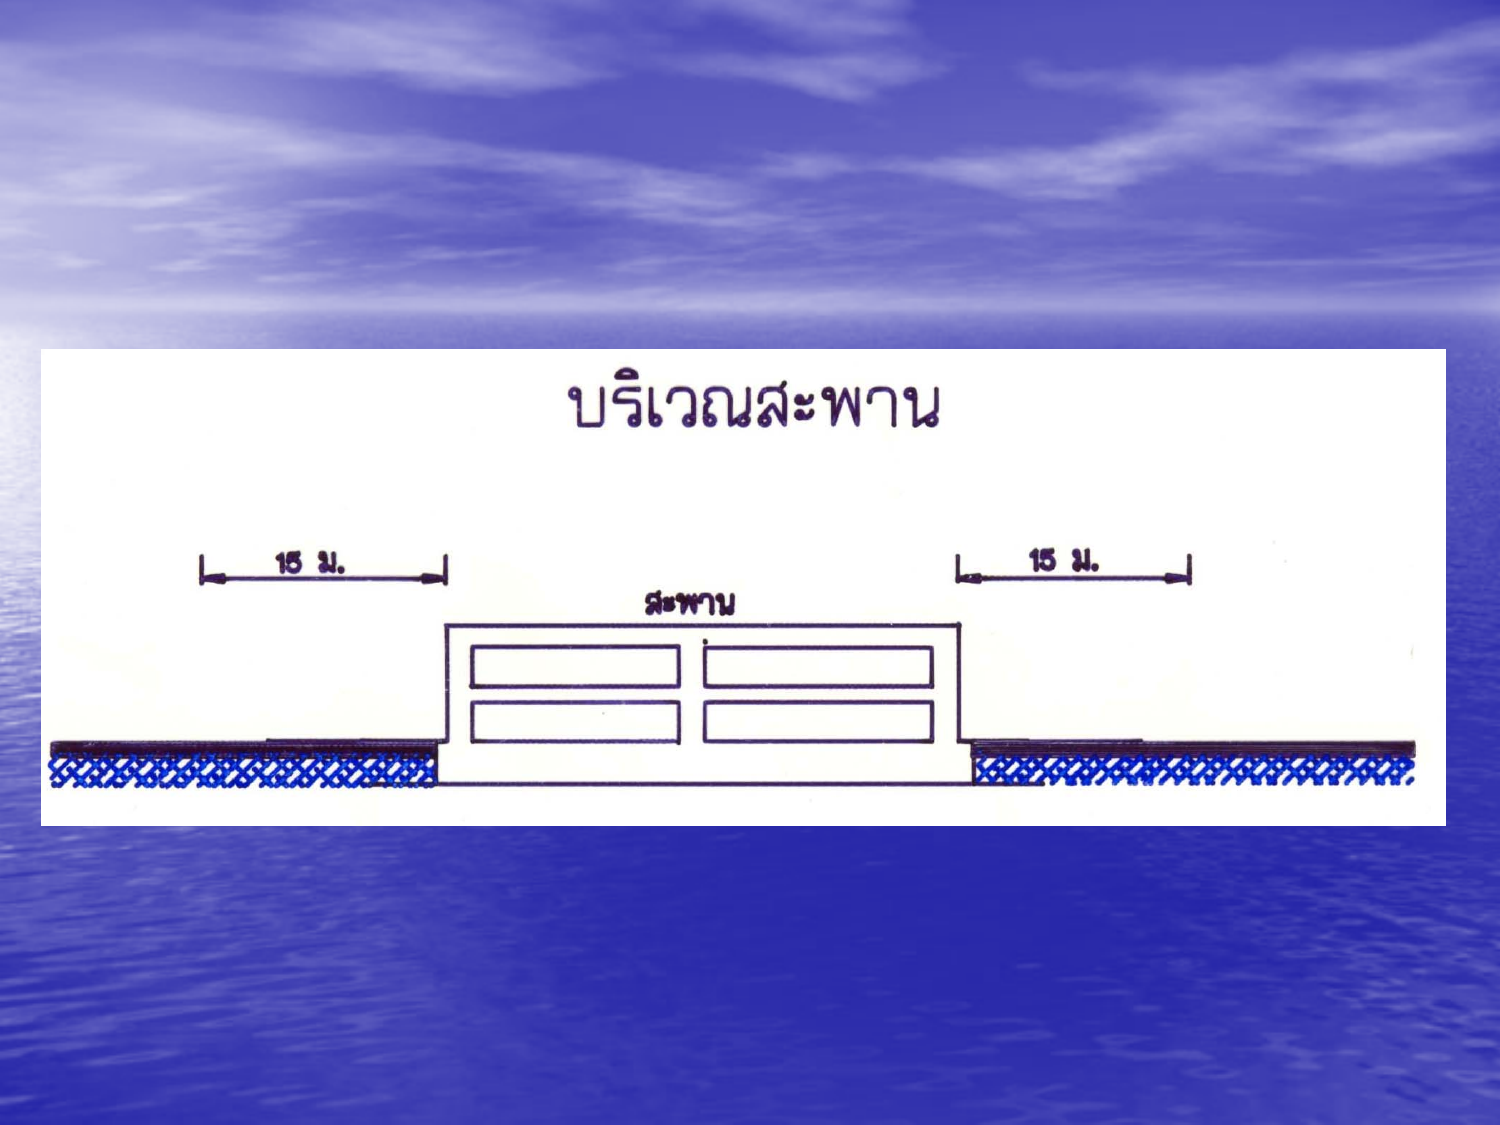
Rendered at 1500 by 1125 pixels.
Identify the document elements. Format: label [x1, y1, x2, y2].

picture [40, 349, 1446, 826]
